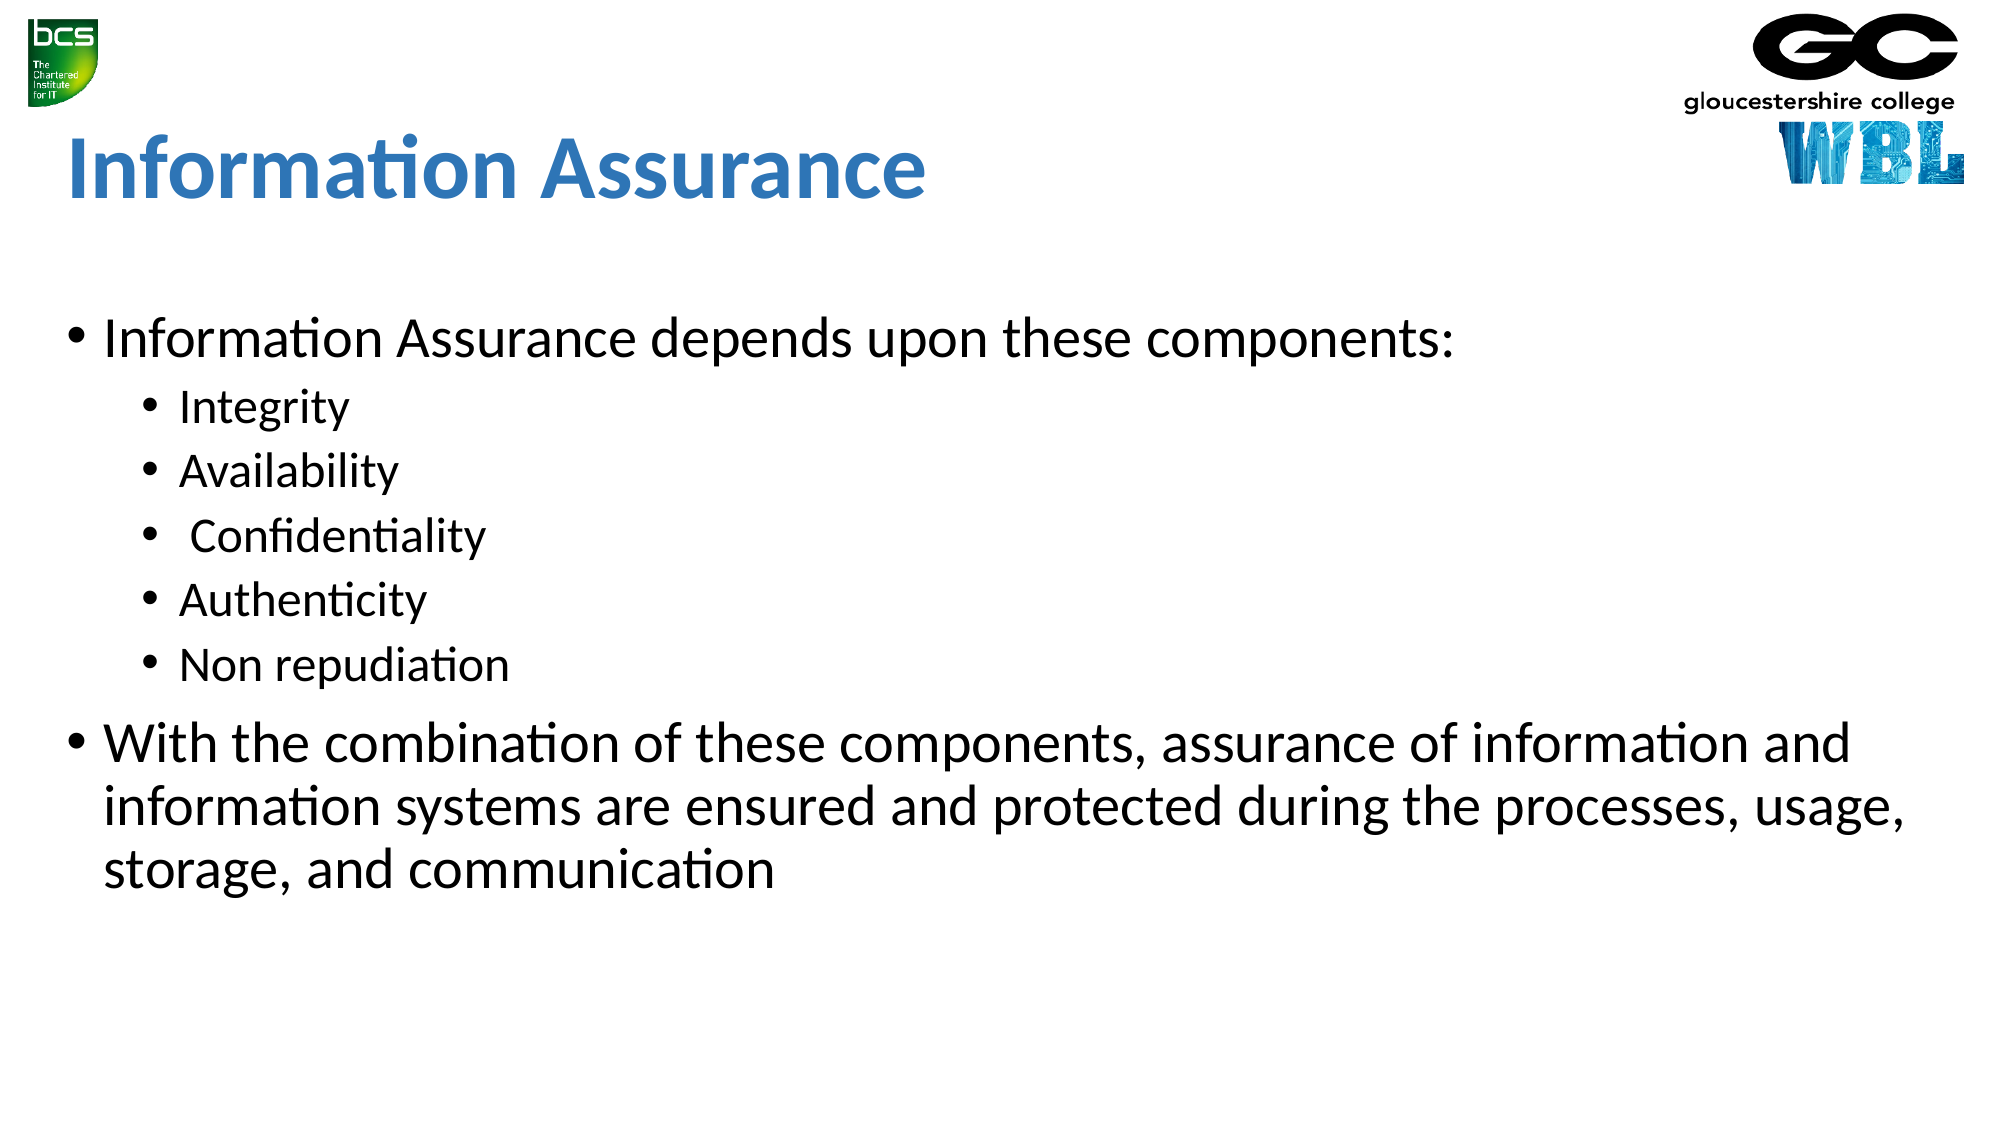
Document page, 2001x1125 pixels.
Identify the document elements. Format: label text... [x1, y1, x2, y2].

list Information Assurance depends upon these components: Integrity Availability Confidentiality Authenticity Non repudiation With the combination of these components, assurance of information and information systems are ensured and protected during the processes, usage, storage, and communication [51, 299, 1953, 1110]
picture [28, 19, 98, 107]
picture [1953, 163, 1959, 172]
picture [1674, 5, 1964, 155]
title Information Assurance [51, 59, 1953, 278]
